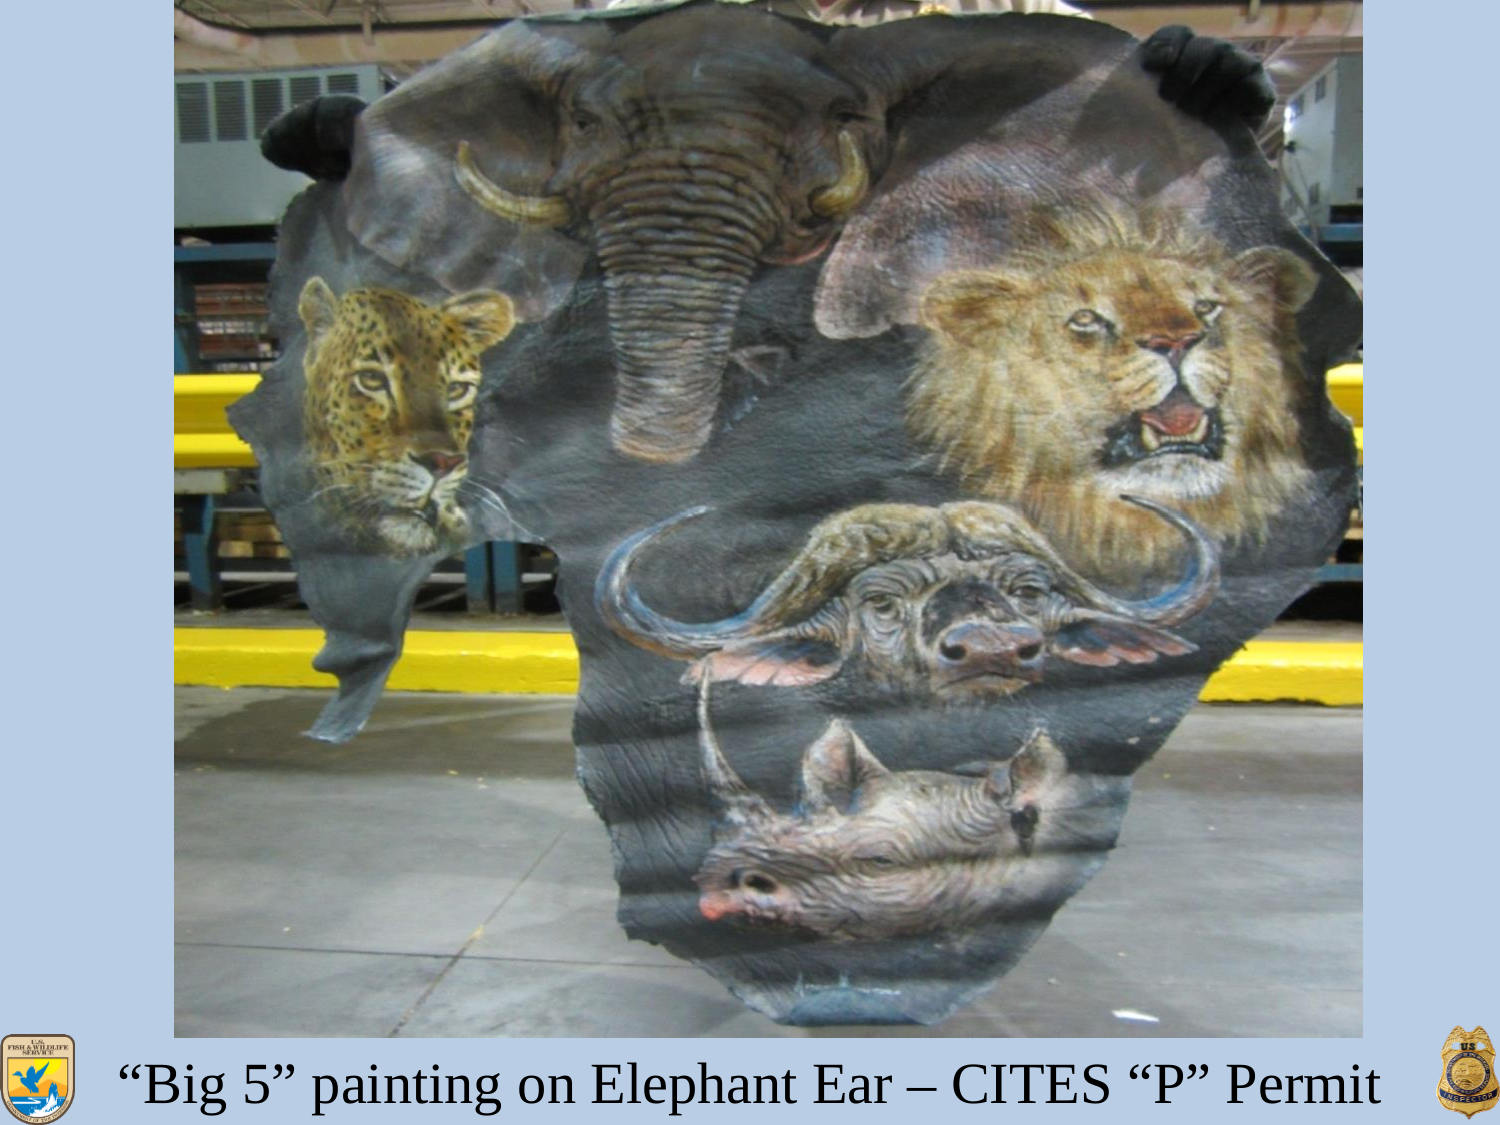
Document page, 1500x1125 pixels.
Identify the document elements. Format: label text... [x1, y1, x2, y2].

list “Big 5” painting on Elephant Ear – CITES “P” Permit [78, 1037, 1423, 1118]
picture [1428, 1017, 1500, 1125]
picture [0, 1034, 76, 1125]
picture [174, 0, 1363, 1038]
